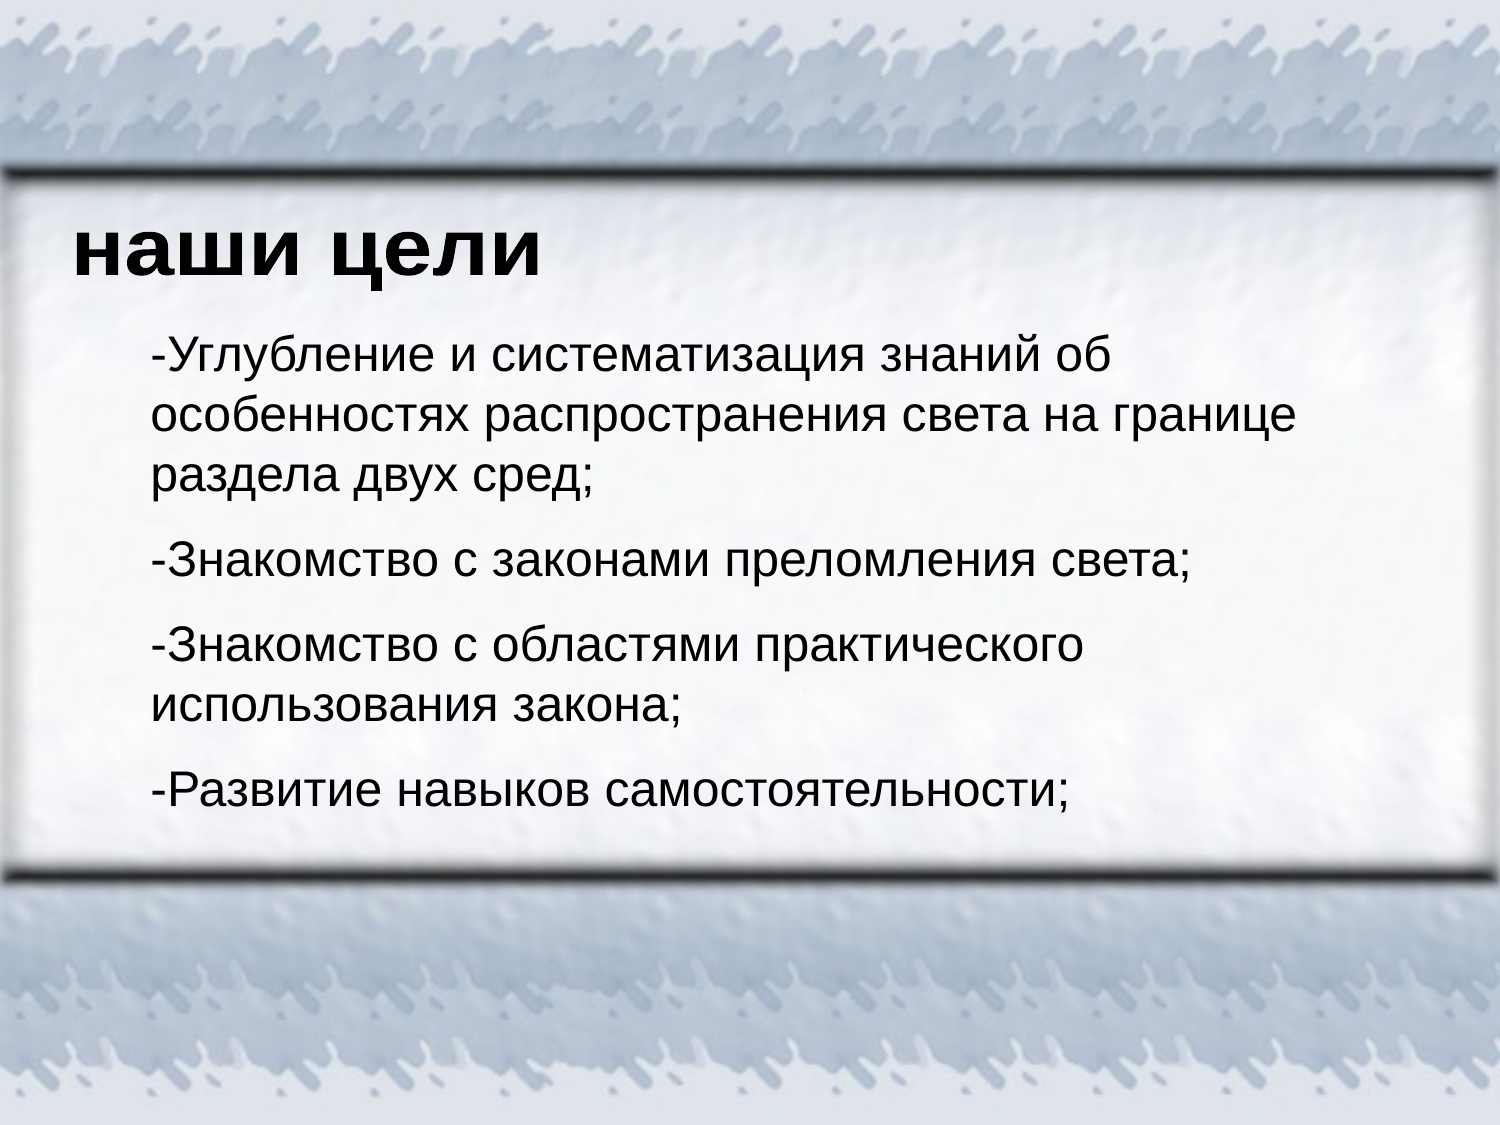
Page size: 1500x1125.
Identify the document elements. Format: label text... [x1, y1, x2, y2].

text_box -Углубление и систематизация знаний об особенностях распространения света на границе раздела двух сред; -Знакомство с законами преломления света; -Знакомство с областями практического использования закона; -Развитие навыков самостоятельности; [135, 314, 1317, 909]
picture [0, 0, 1500, 1125]
